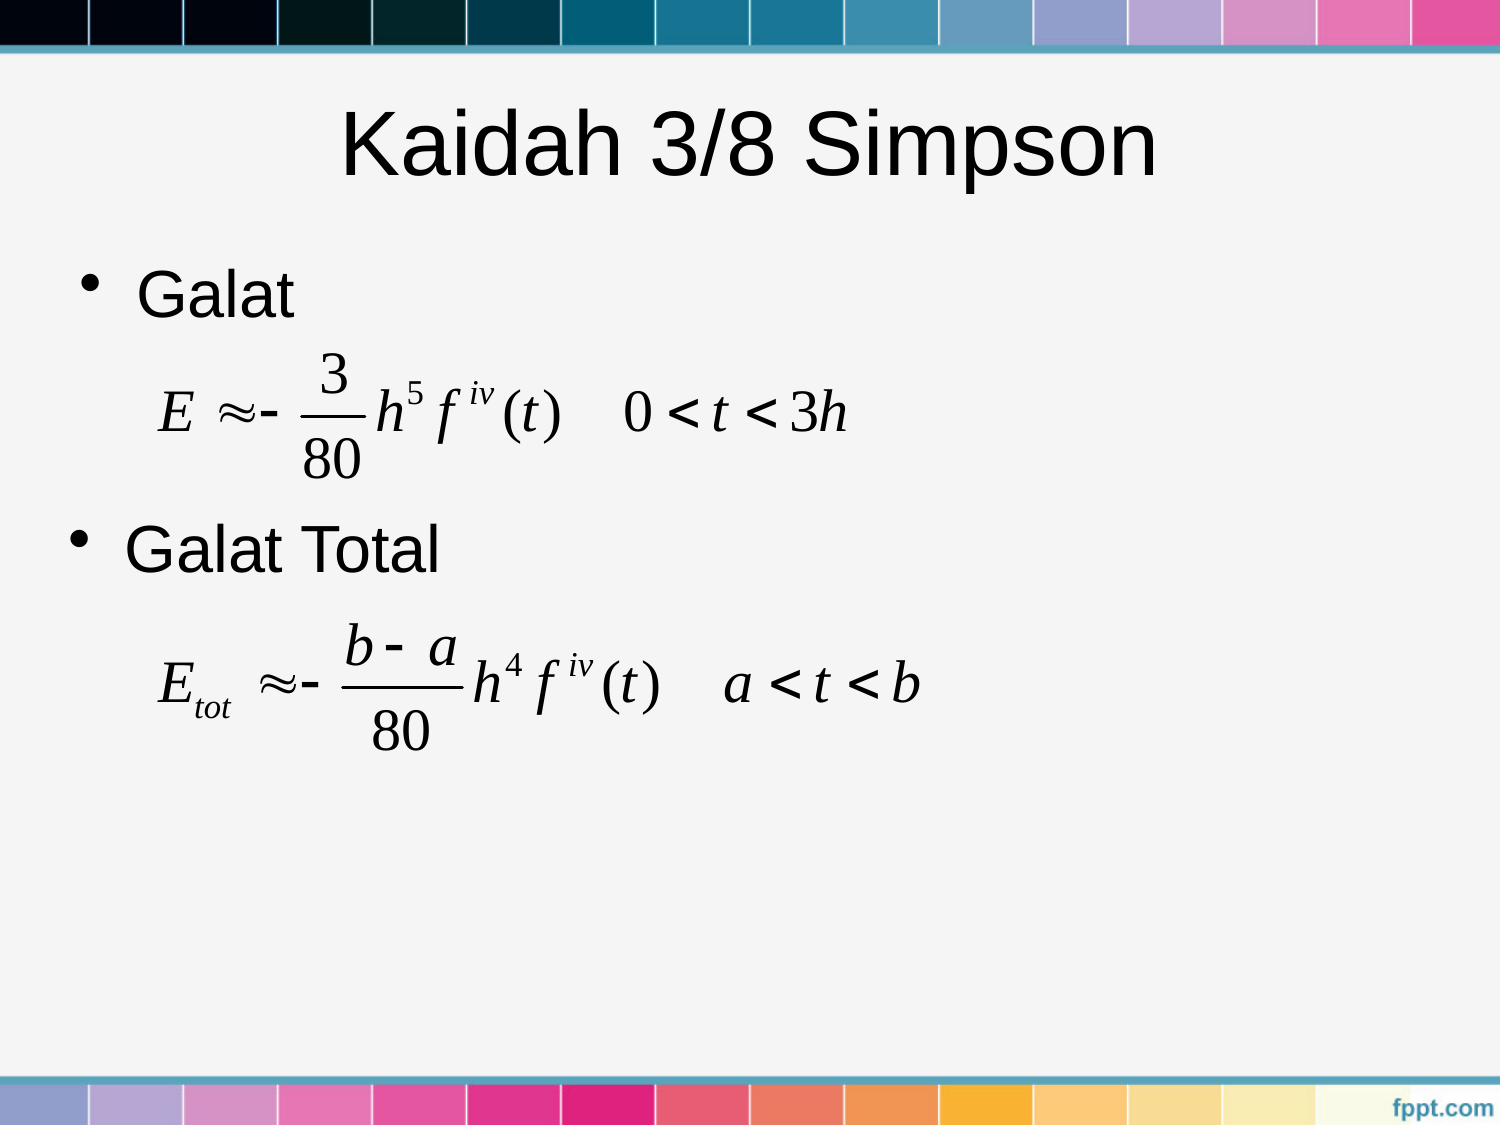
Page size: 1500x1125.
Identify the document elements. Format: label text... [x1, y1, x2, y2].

picture [0, 0, 1500, 1125]
title Kaidah 3/8 Simpson [74, 44, 1426, 233]
text_box Galat [64, 243, 1415, 355]
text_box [147, 607, 932, 764]
list Galat Total [52, 498, 1404, 610]
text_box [147, 335, 861, 492]
